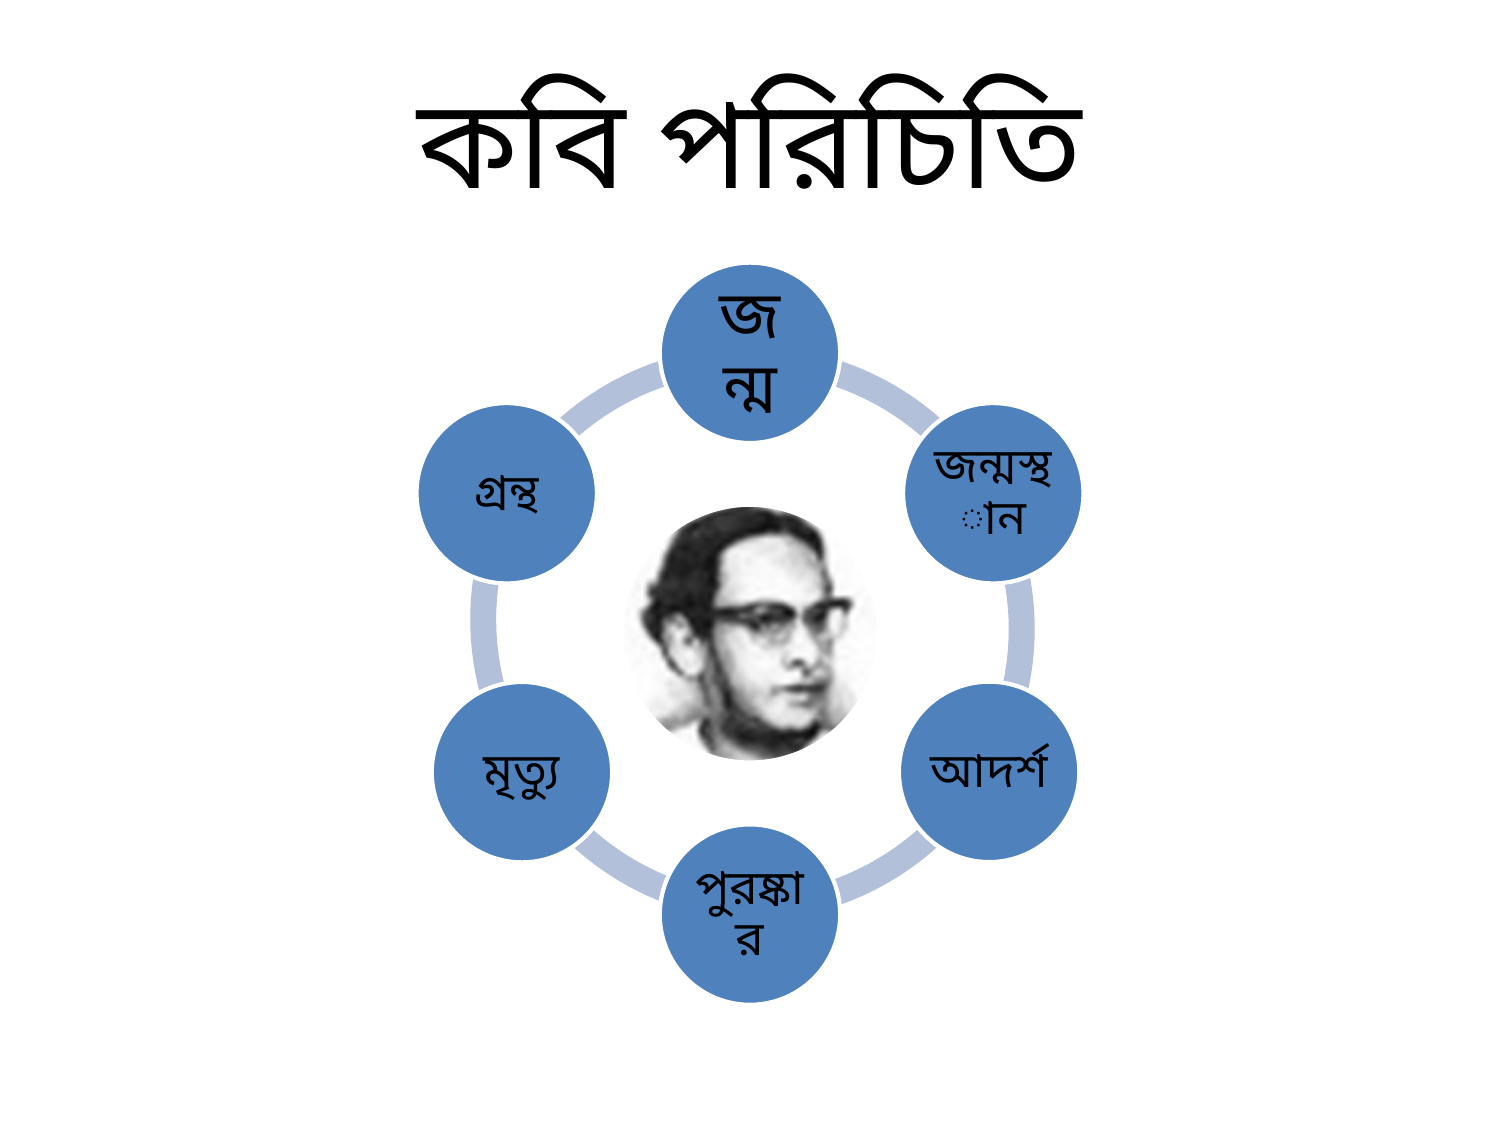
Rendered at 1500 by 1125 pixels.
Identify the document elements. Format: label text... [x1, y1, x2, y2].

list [74, 262, 1426, 1006]
title কবি পরিচিতি [75, 45, 1425, 233]
